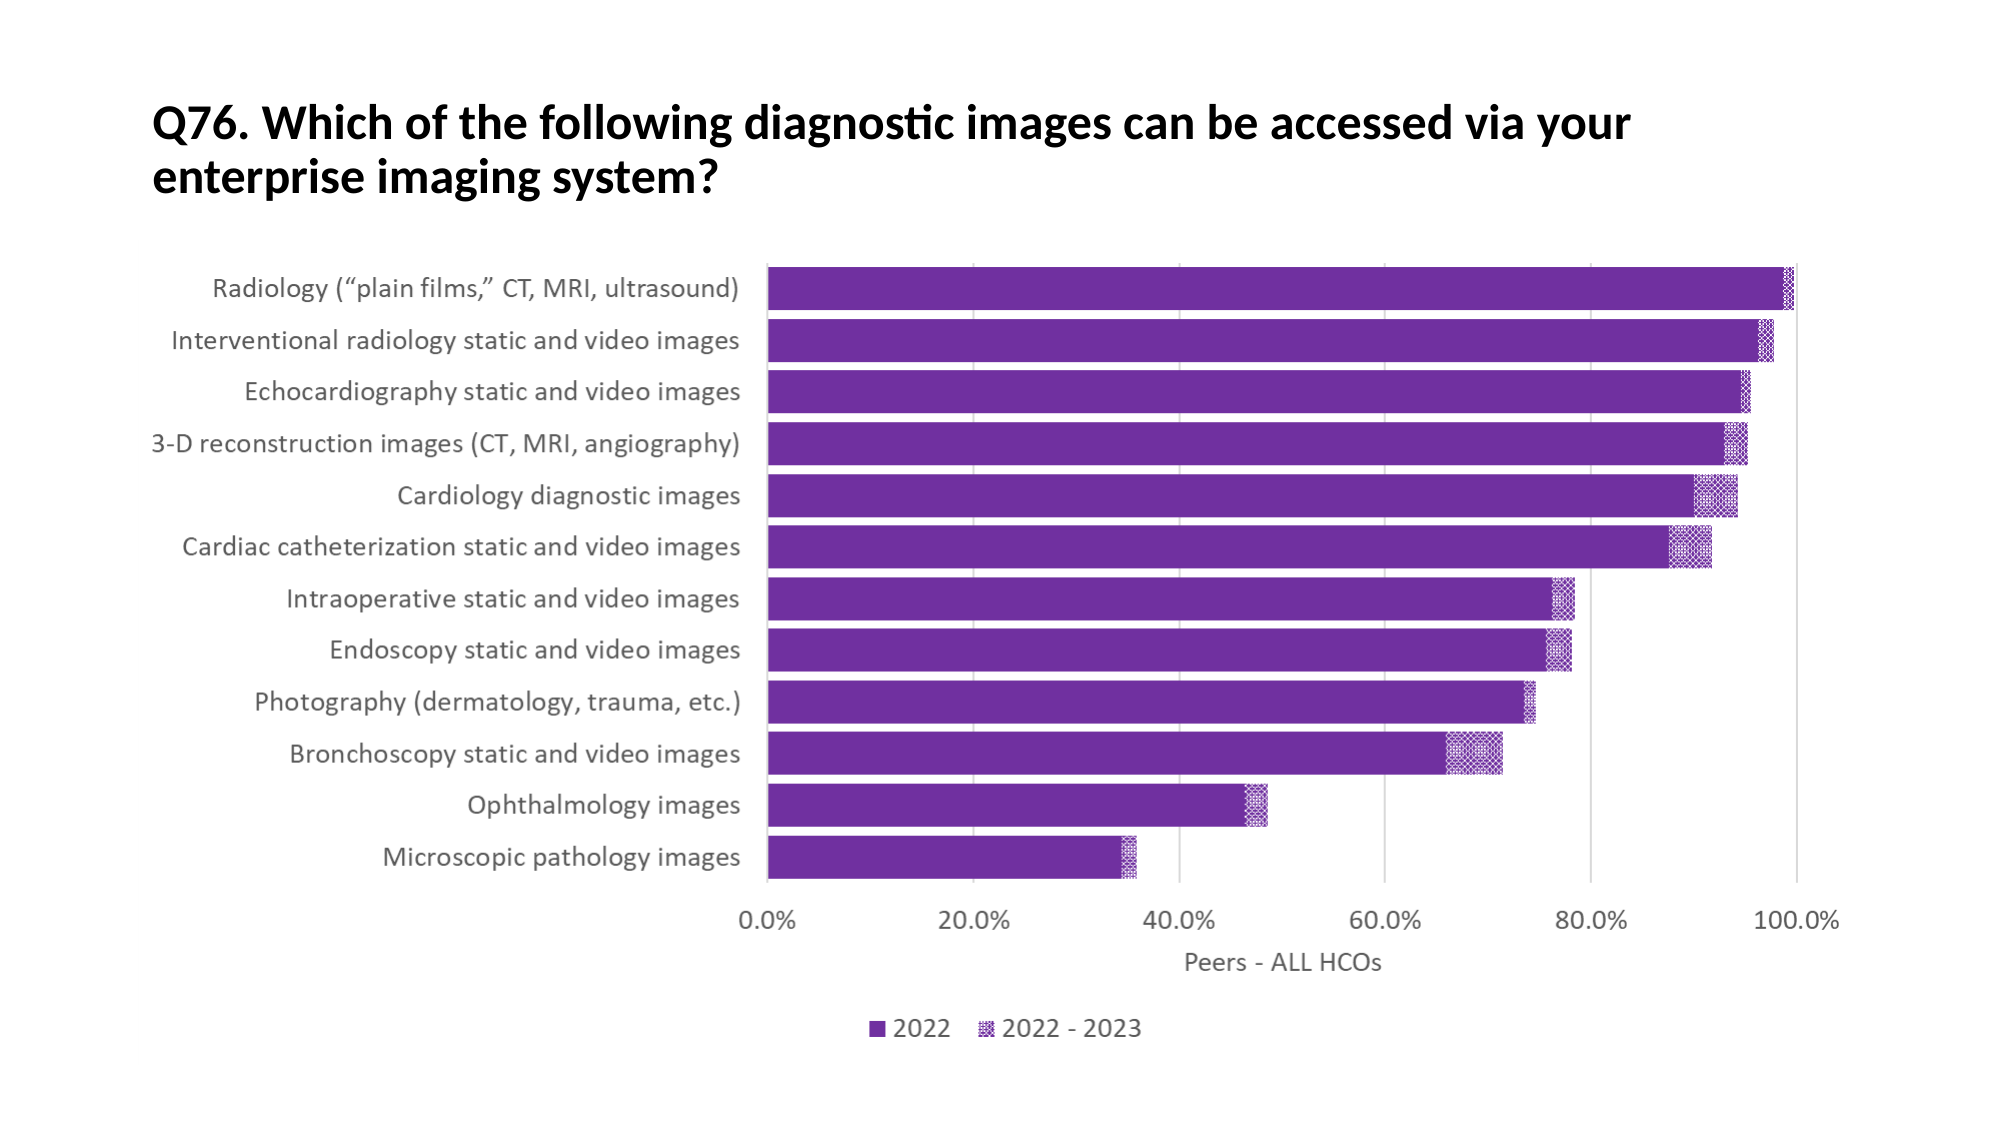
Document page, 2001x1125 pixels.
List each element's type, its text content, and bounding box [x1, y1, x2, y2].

picture [137, 240, 1863, 1065]
title Q76. Which of the following diagnostic images can be accessed via your enterprise imaging system? [137, 59, 1863, 240]
